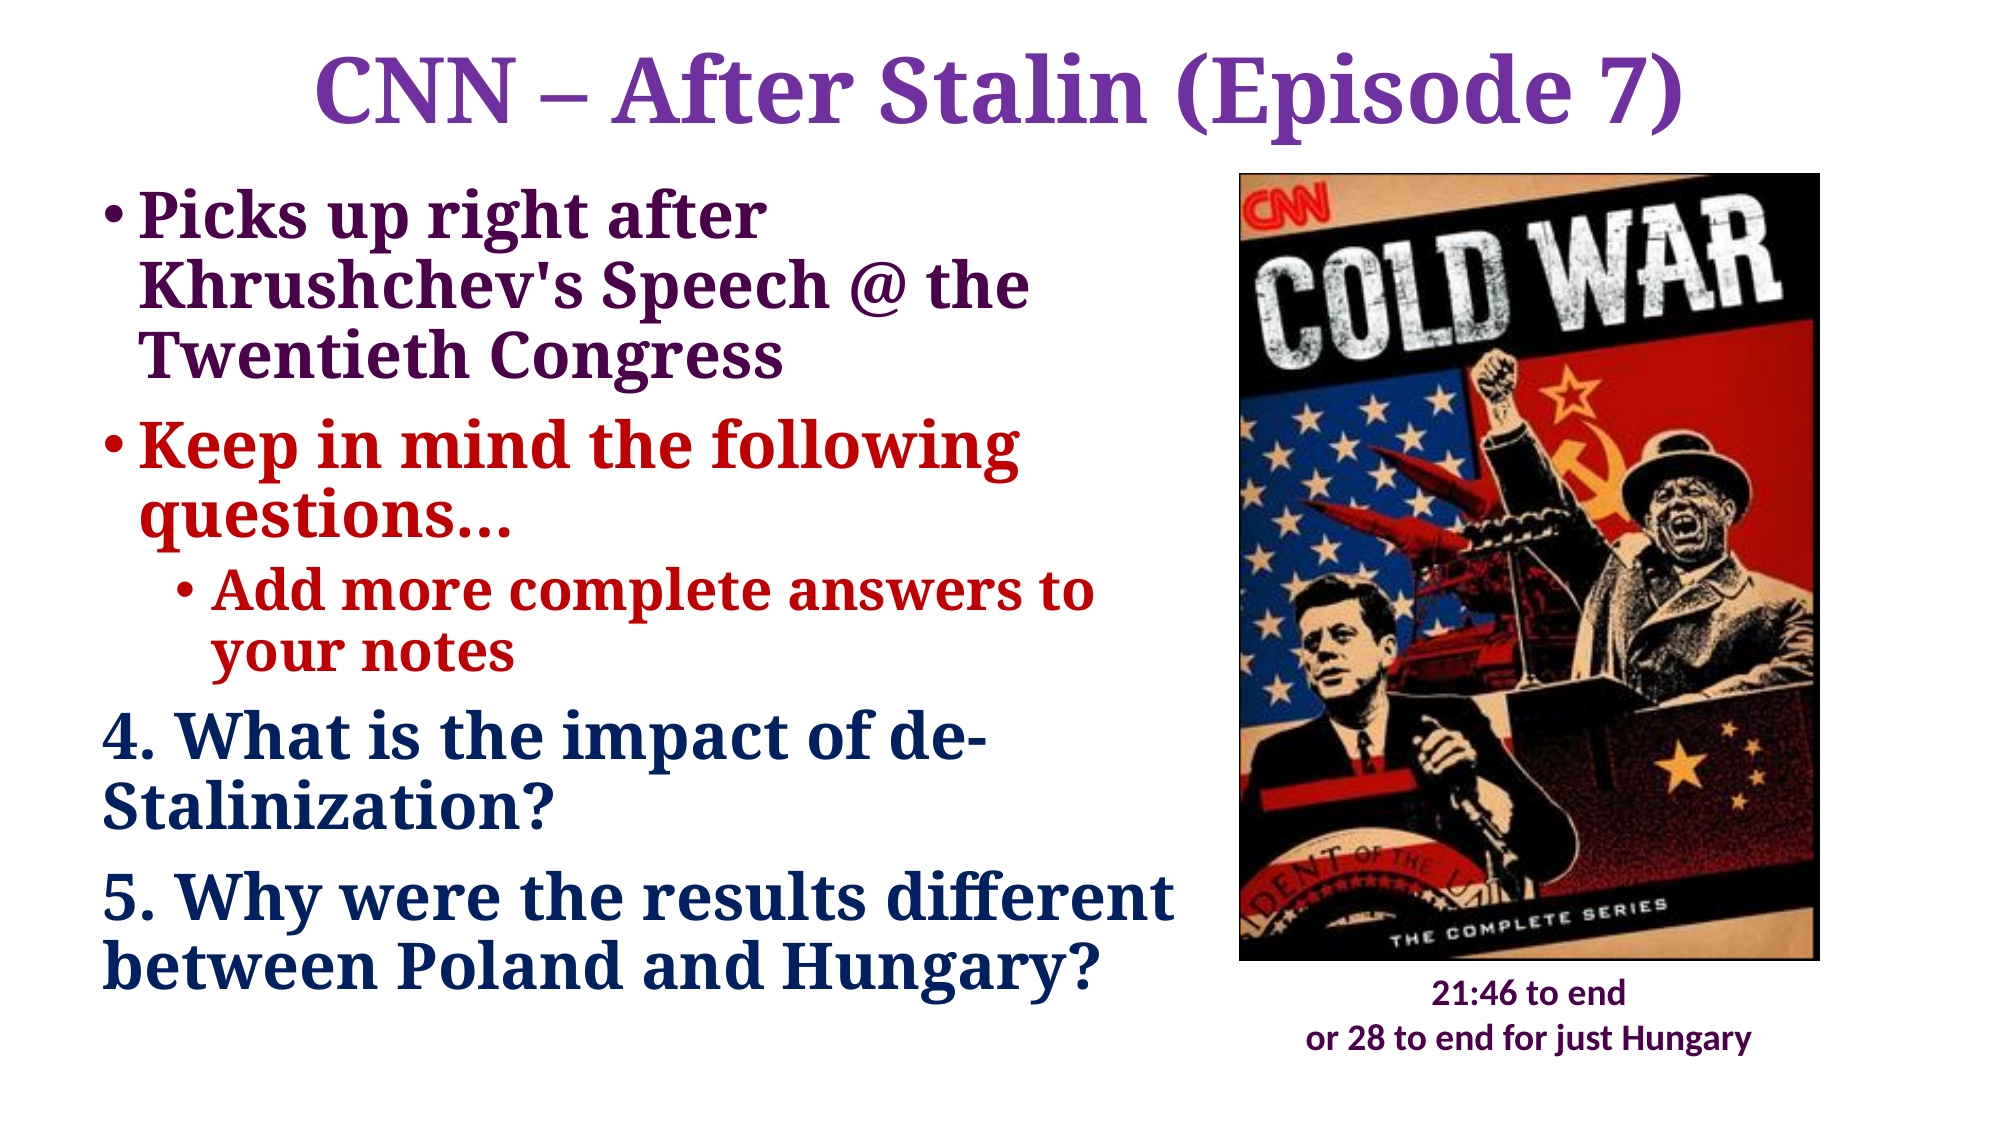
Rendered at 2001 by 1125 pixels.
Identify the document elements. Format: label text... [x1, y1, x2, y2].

list Picks up right after Khrushchev's Speech @ the Twentieth Congress Keep in mind the following questions… Add more complete answers to your notes 4. What is the impact of de-Stalinization? 5. Why were the results different between Poland and Hungary? [87, 174, 1200, 1080]
title CNN – After Stalin (Episode 7) [137, 12, 1863, 175]
text_box 21:46 to end or 28 to end for just Hungary [1238, 961, 1819, 1066]
picture [1238, 173, 1820, 961]
